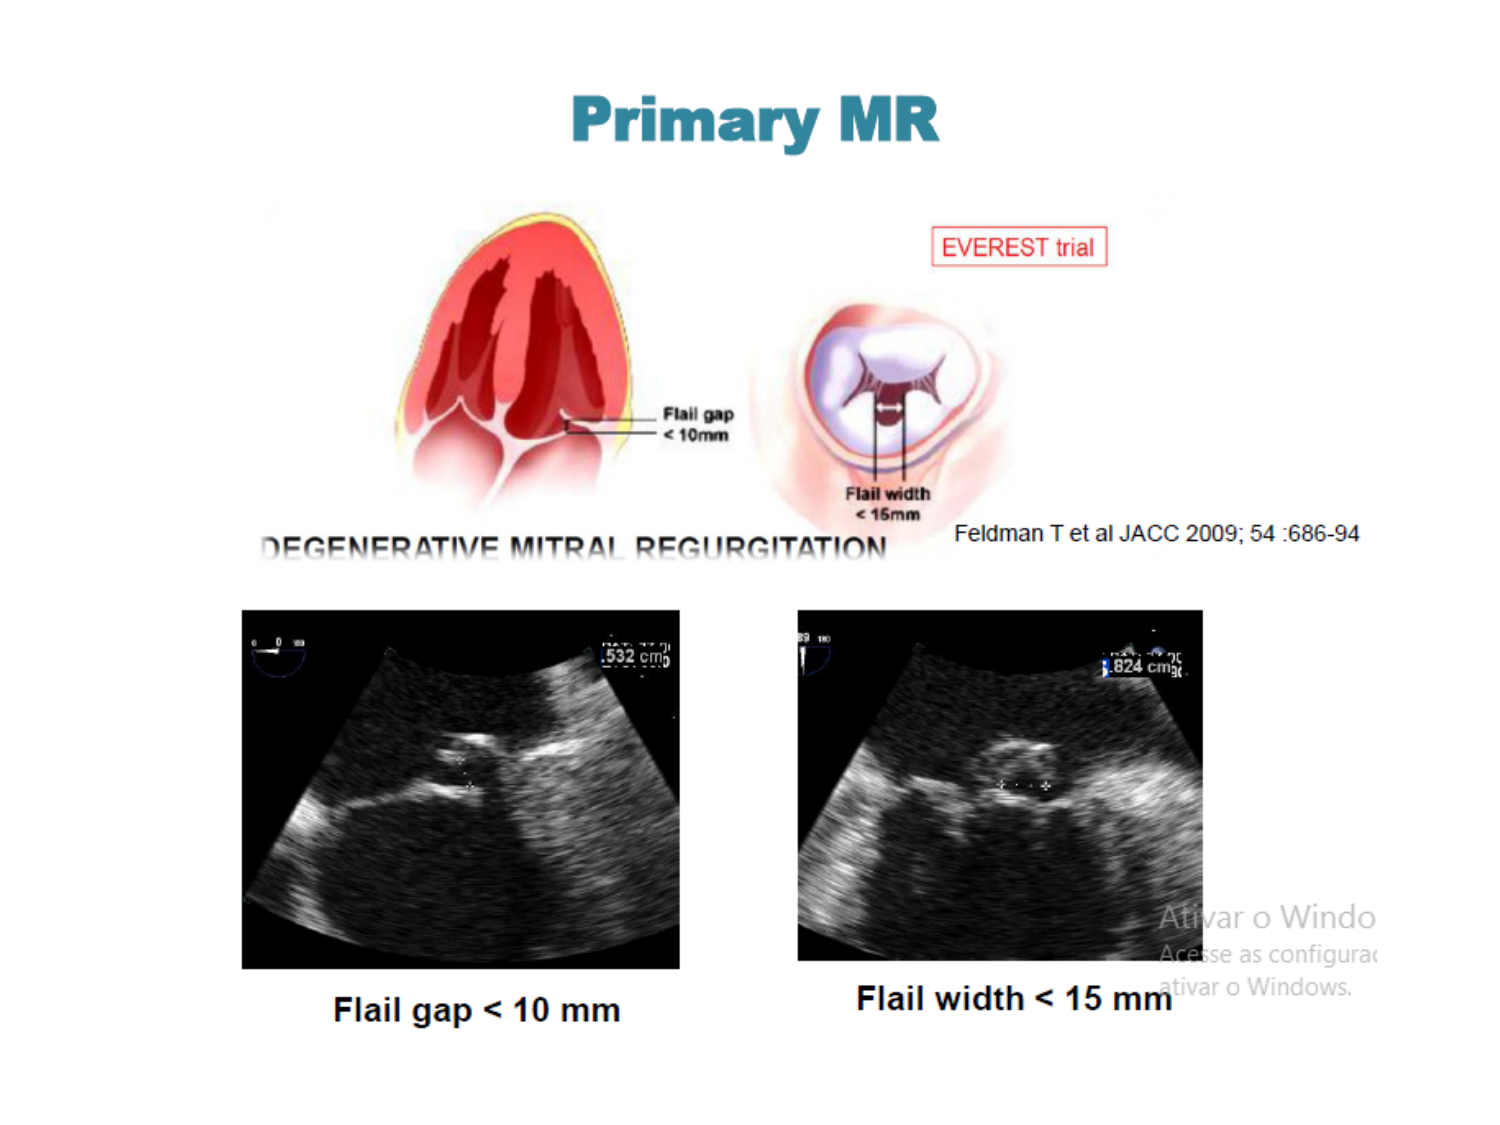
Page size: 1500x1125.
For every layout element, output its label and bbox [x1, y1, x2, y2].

picture [134, 54, 1377, 1036]
